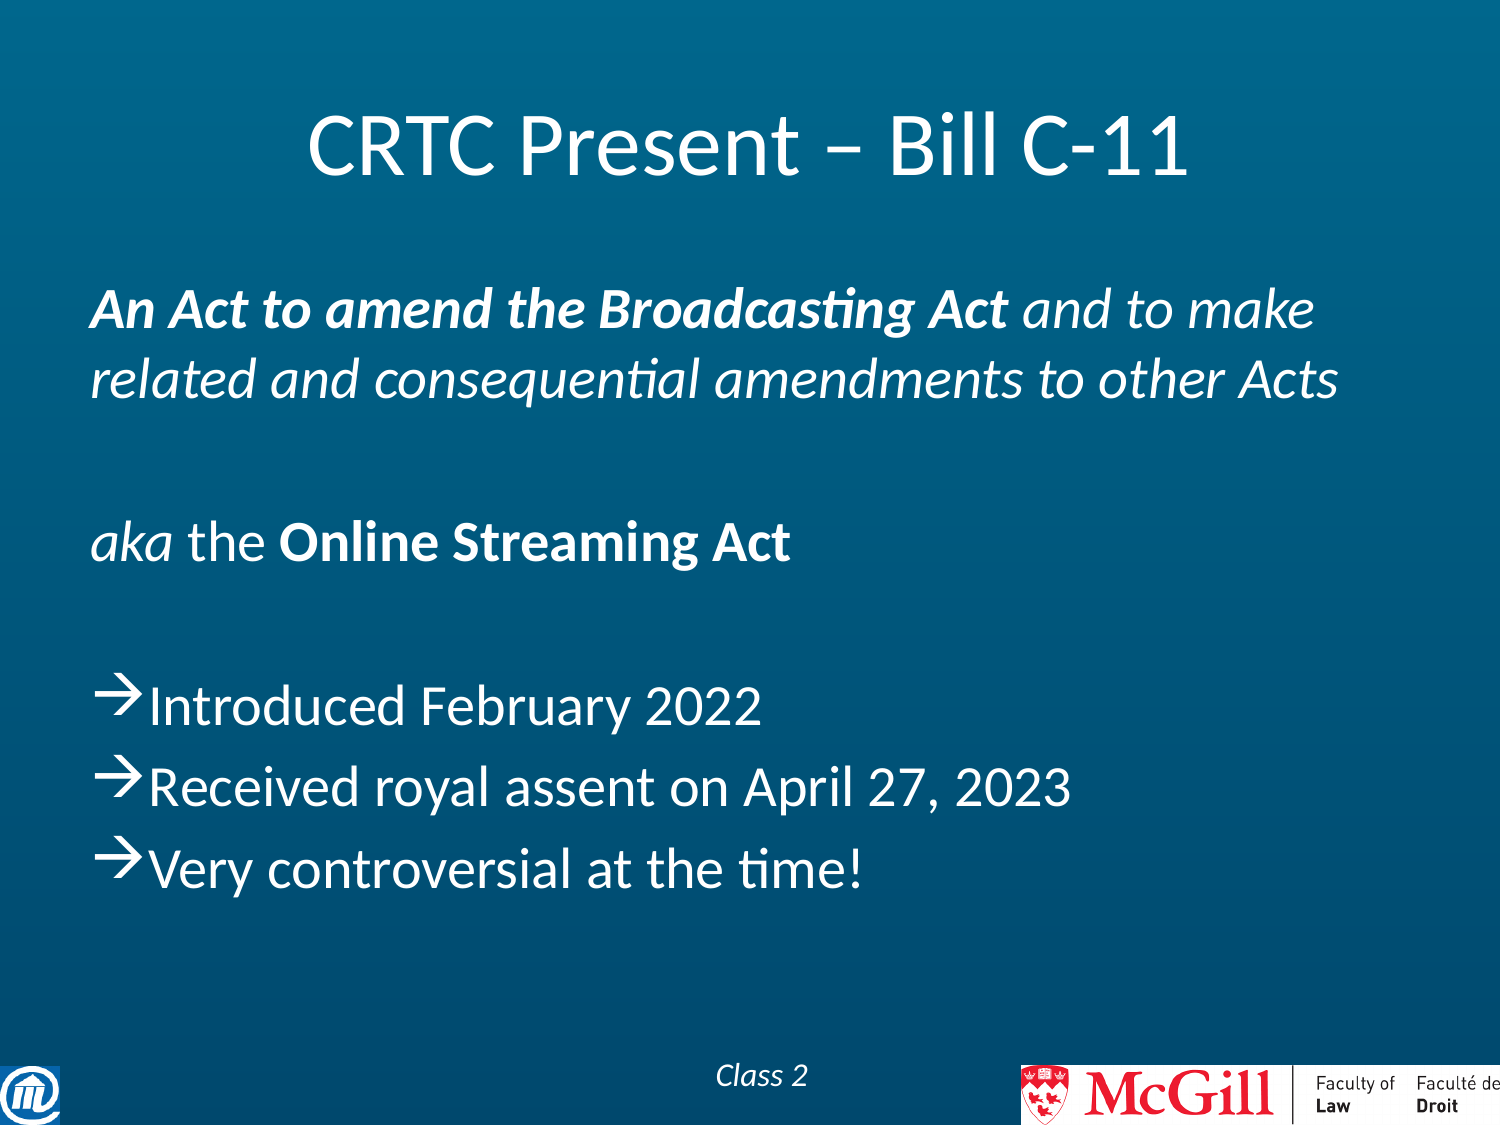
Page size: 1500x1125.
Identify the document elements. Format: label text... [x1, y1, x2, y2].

picture [1022, 1066, 1500, 1125]
list An Act to amend the Broadcasting Act and to make related and consequential amendments to other Acts aka the Online Streaming Act Introduced February 2022 Received royal assent on April 27, 2023 Very controversial at the time! [75, 262, 1425, 1005]
footer Class 2 [490, 1042, 1034, 1103]
picture [0, 1067, 59, 1125]
title CRTC Present – Bill C-11 [75, 45, 1425, 233]
